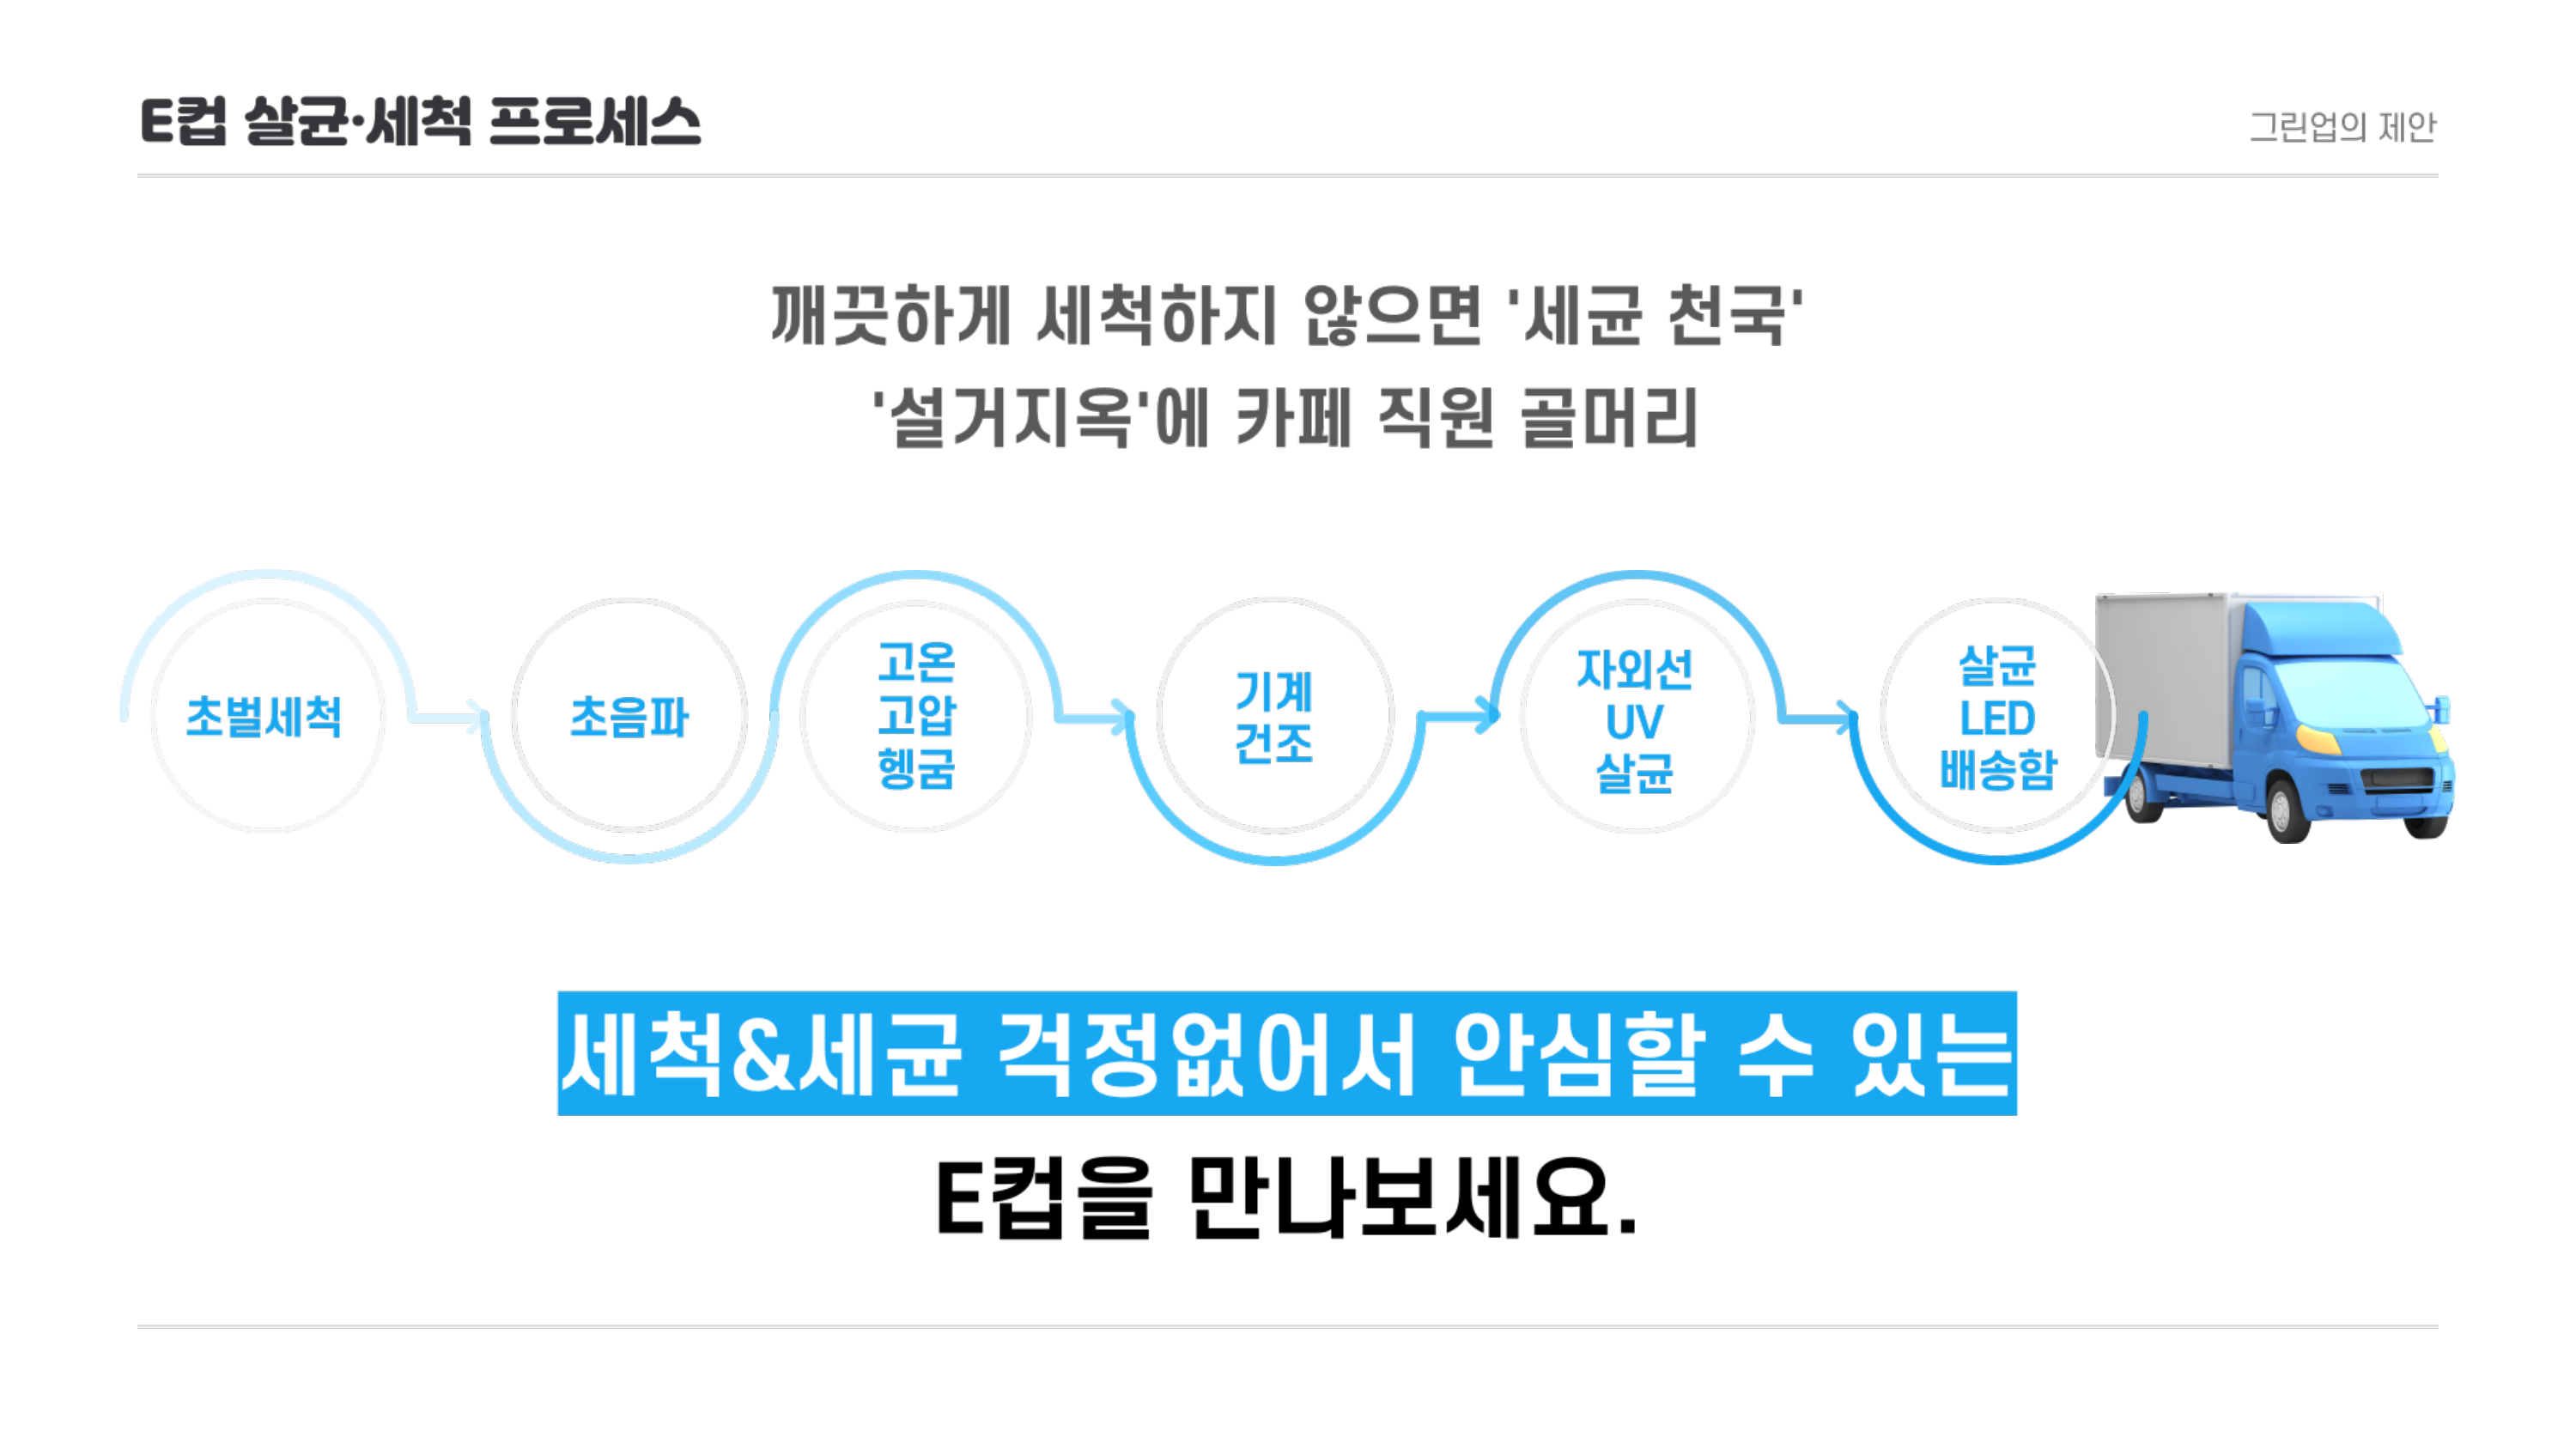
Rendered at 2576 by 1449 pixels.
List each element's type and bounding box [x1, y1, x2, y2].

picture [663, 260, 1841, 478]
picture [1880, 98, 2452, 157]
picture [131, 76, 726, 171]
text_box [137, 1323, 2439, 1331]
text_box [119, 569, 2457, 866]
picture [517, 978, 2052, 1281]
text_box [137, 171, 2439, 180]
